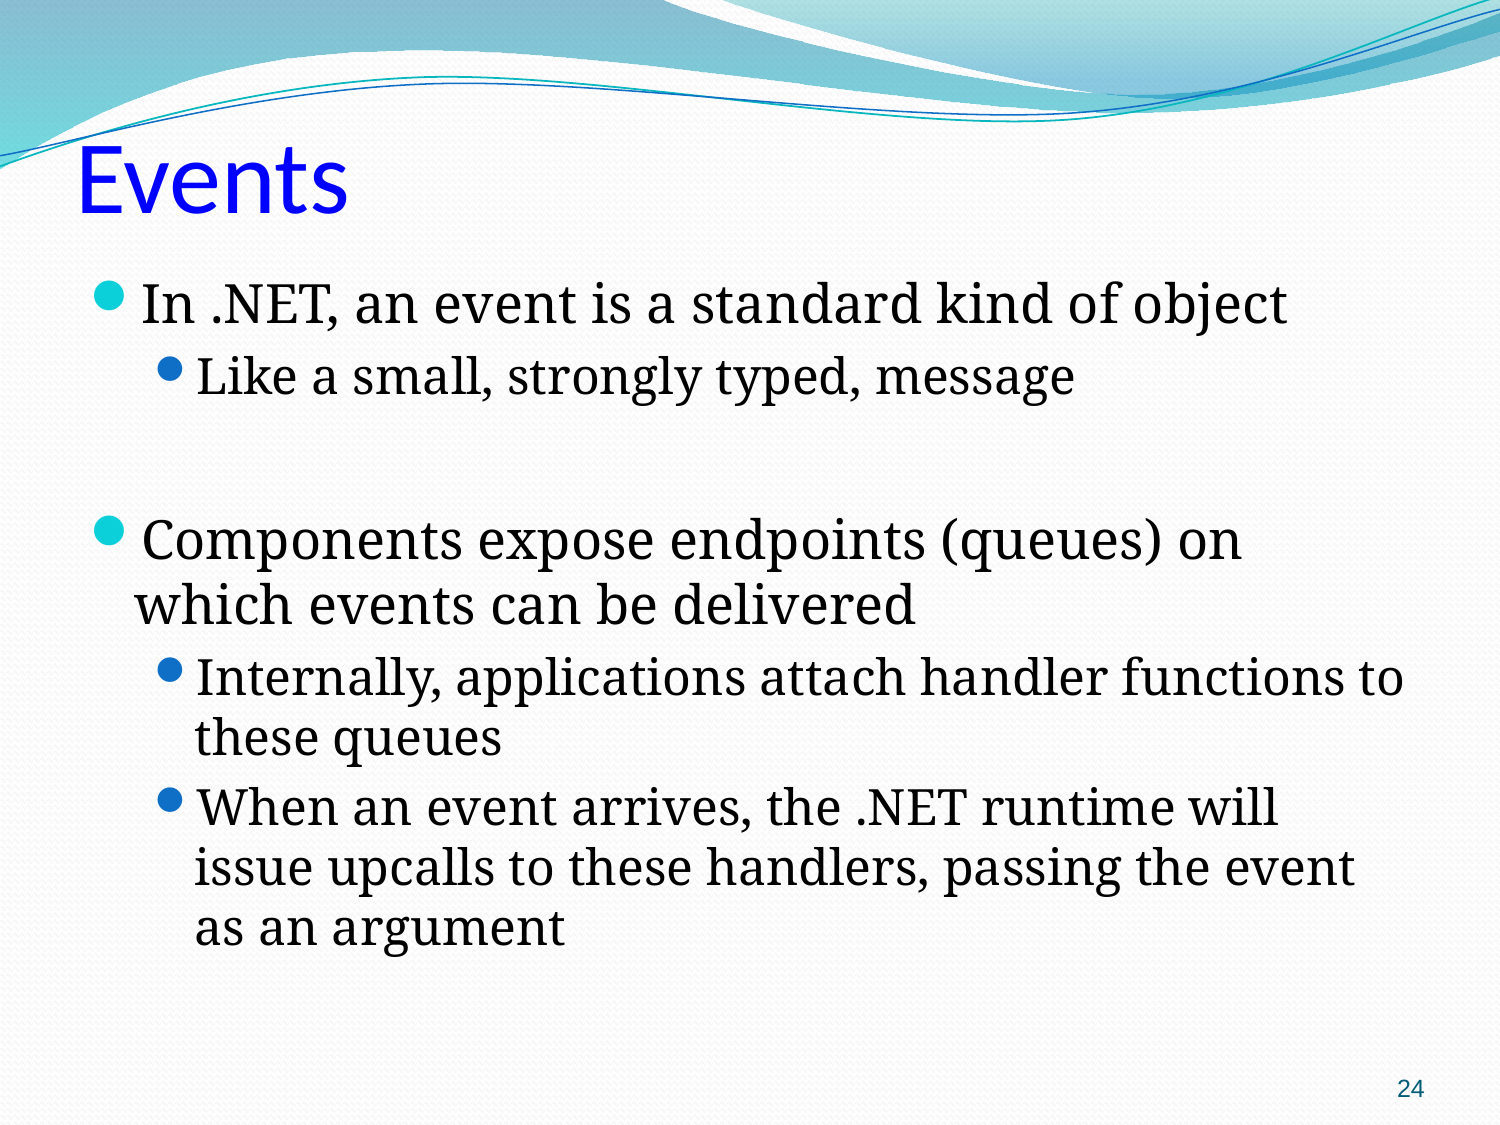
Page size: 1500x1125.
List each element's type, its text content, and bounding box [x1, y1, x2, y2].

slide_number 24 [1299, 1042, 1425, 1103]
title Events [75, 99, 1425, 235]
list In .NET, an event is a standard kind of object Like a small, strongly typed, message Components expose endpoints (queues) on which events can be delivered Internally, applications attach handler functions to these queues When an event arrives, the .NET runtime will issue upcalls to these handlers, passing the event as an argument [75, 262, 1425, 1038]
